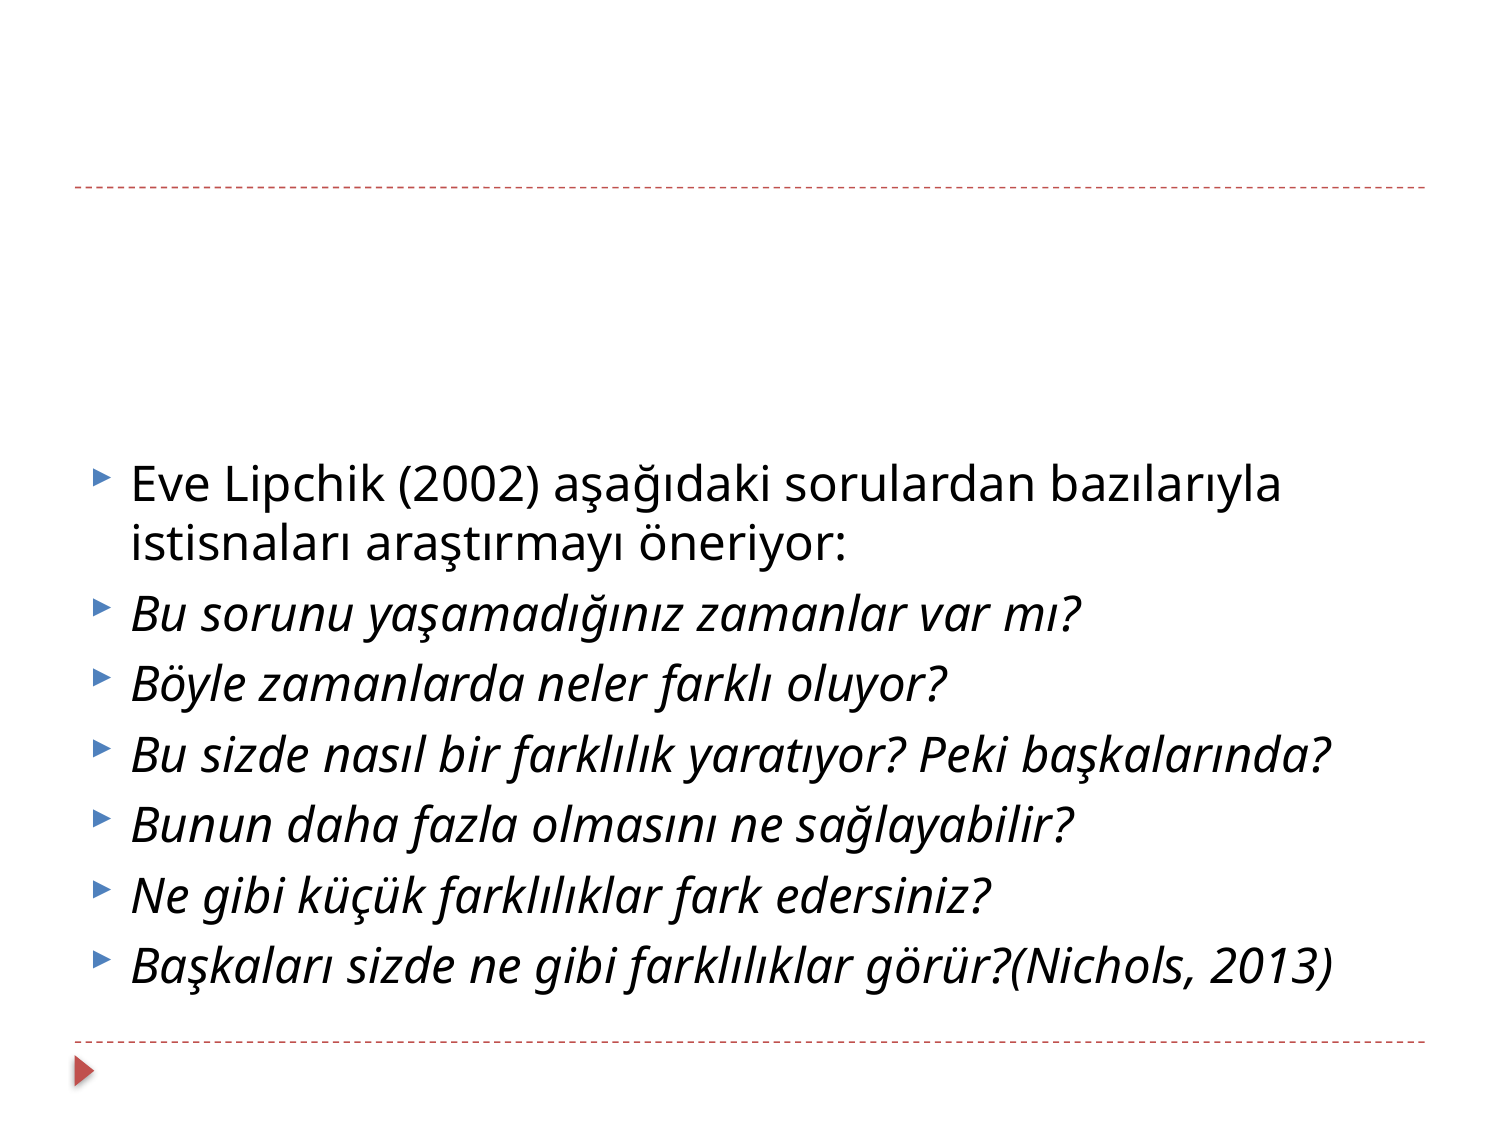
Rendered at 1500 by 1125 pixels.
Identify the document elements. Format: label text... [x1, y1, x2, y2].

list Eve Lipchik (2002) aşağıdaki sorulardan bazılarıyla istisnaları araştırmayı öneriyor: Bu sorunu yaşamadığınız zamanlar var mı? Böyle zamanlarda neler farklı oluyor? Bu sizde nasıl bir farklılık yaratıyor? Peki başkalarında? Bunun daha fazla olmasını ne sağlayabilir? Ne gibi küçük farklılıklar fark edersiniz? Başkaları sizde ne gibi farklılıklar görür?(Nichols, 2013) [75, 444, 1425, 1010]
